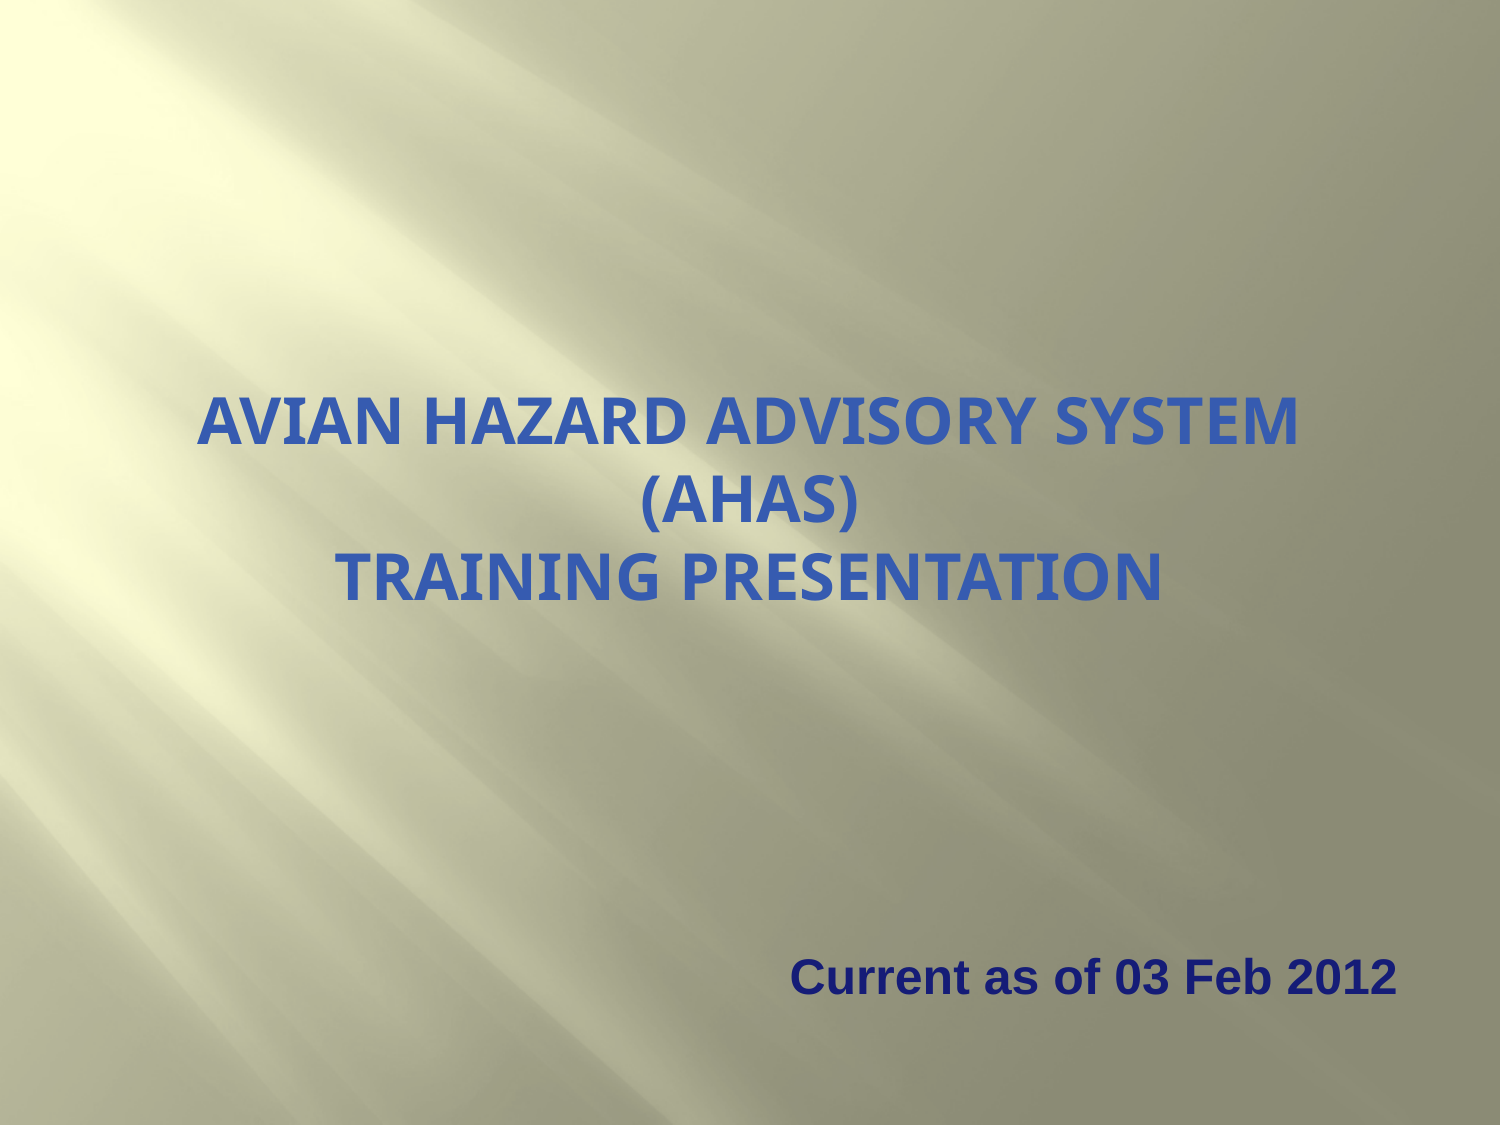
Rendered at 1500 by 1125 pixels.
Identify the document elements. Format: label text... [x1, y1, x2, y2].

text_box Current as of 03 Feb 2012 [774, 937, 1438, 1013]
title Avian Hazard Advisory System (AHAS) Training Presentation [0, 62, 1500, 925]
